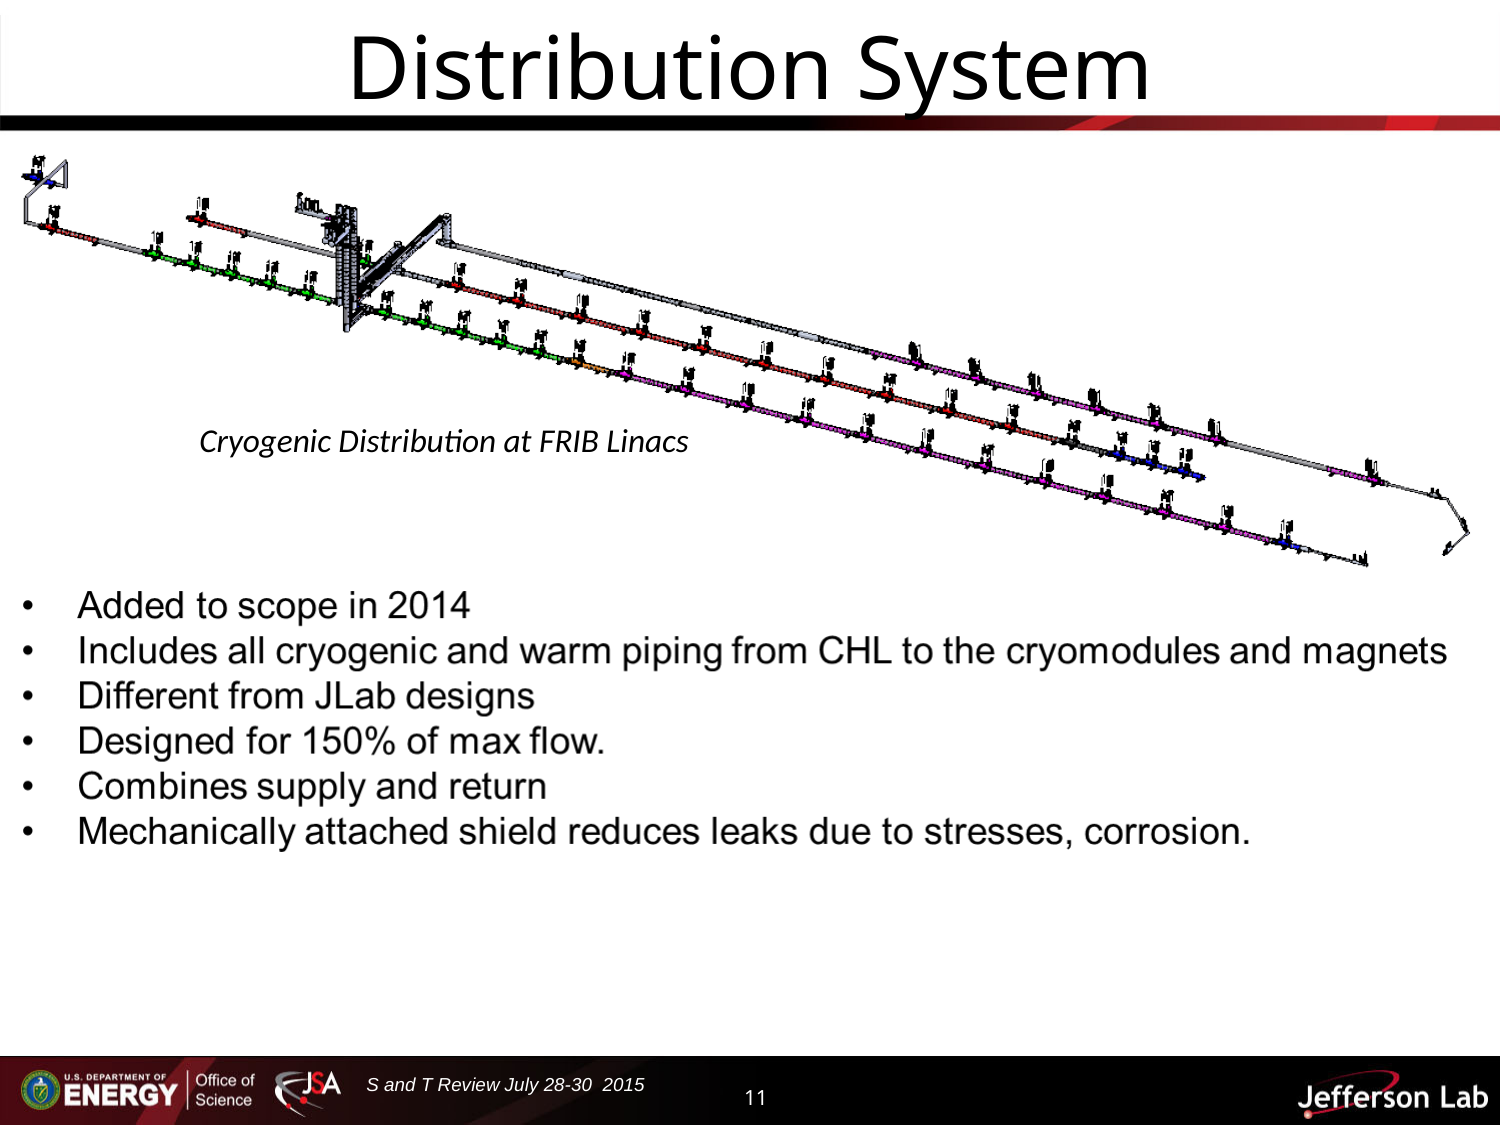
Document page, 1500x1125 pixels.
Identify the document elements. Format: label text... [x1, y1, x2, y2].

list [0, 115, 1500, 604]
slide_number 11 [708, 1082, 804, 1115]
picture [0, 0, 1500, 115]
picture [0, 570, 1500, 1125]
text_box S and T Review July 28-30 2015 [351, 1065, 668, 1106]
title Distribution System [75, 31, 1425, 98]
